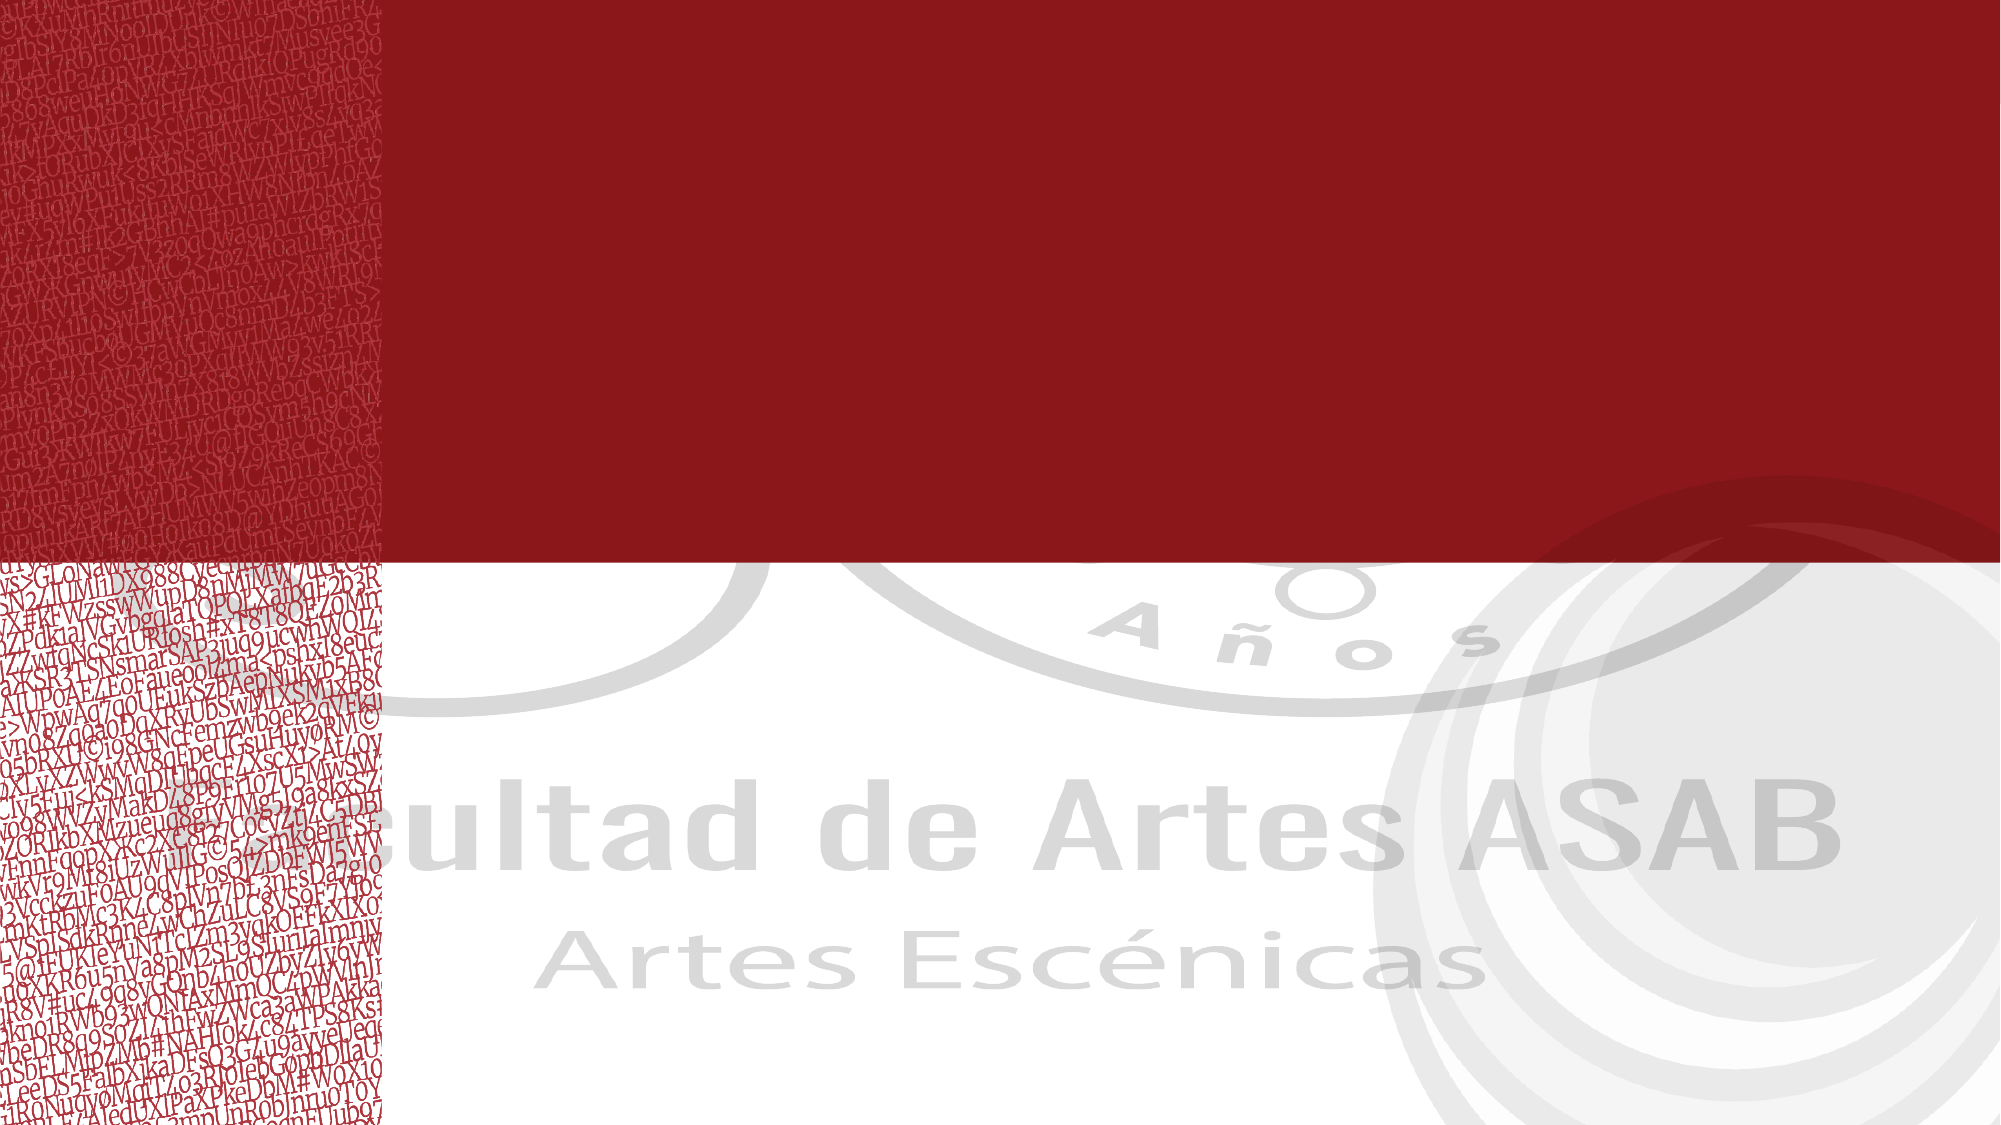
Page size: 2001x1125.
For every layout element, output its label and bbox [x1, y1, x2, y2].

text_box [0, 0, 2000, 1125]
